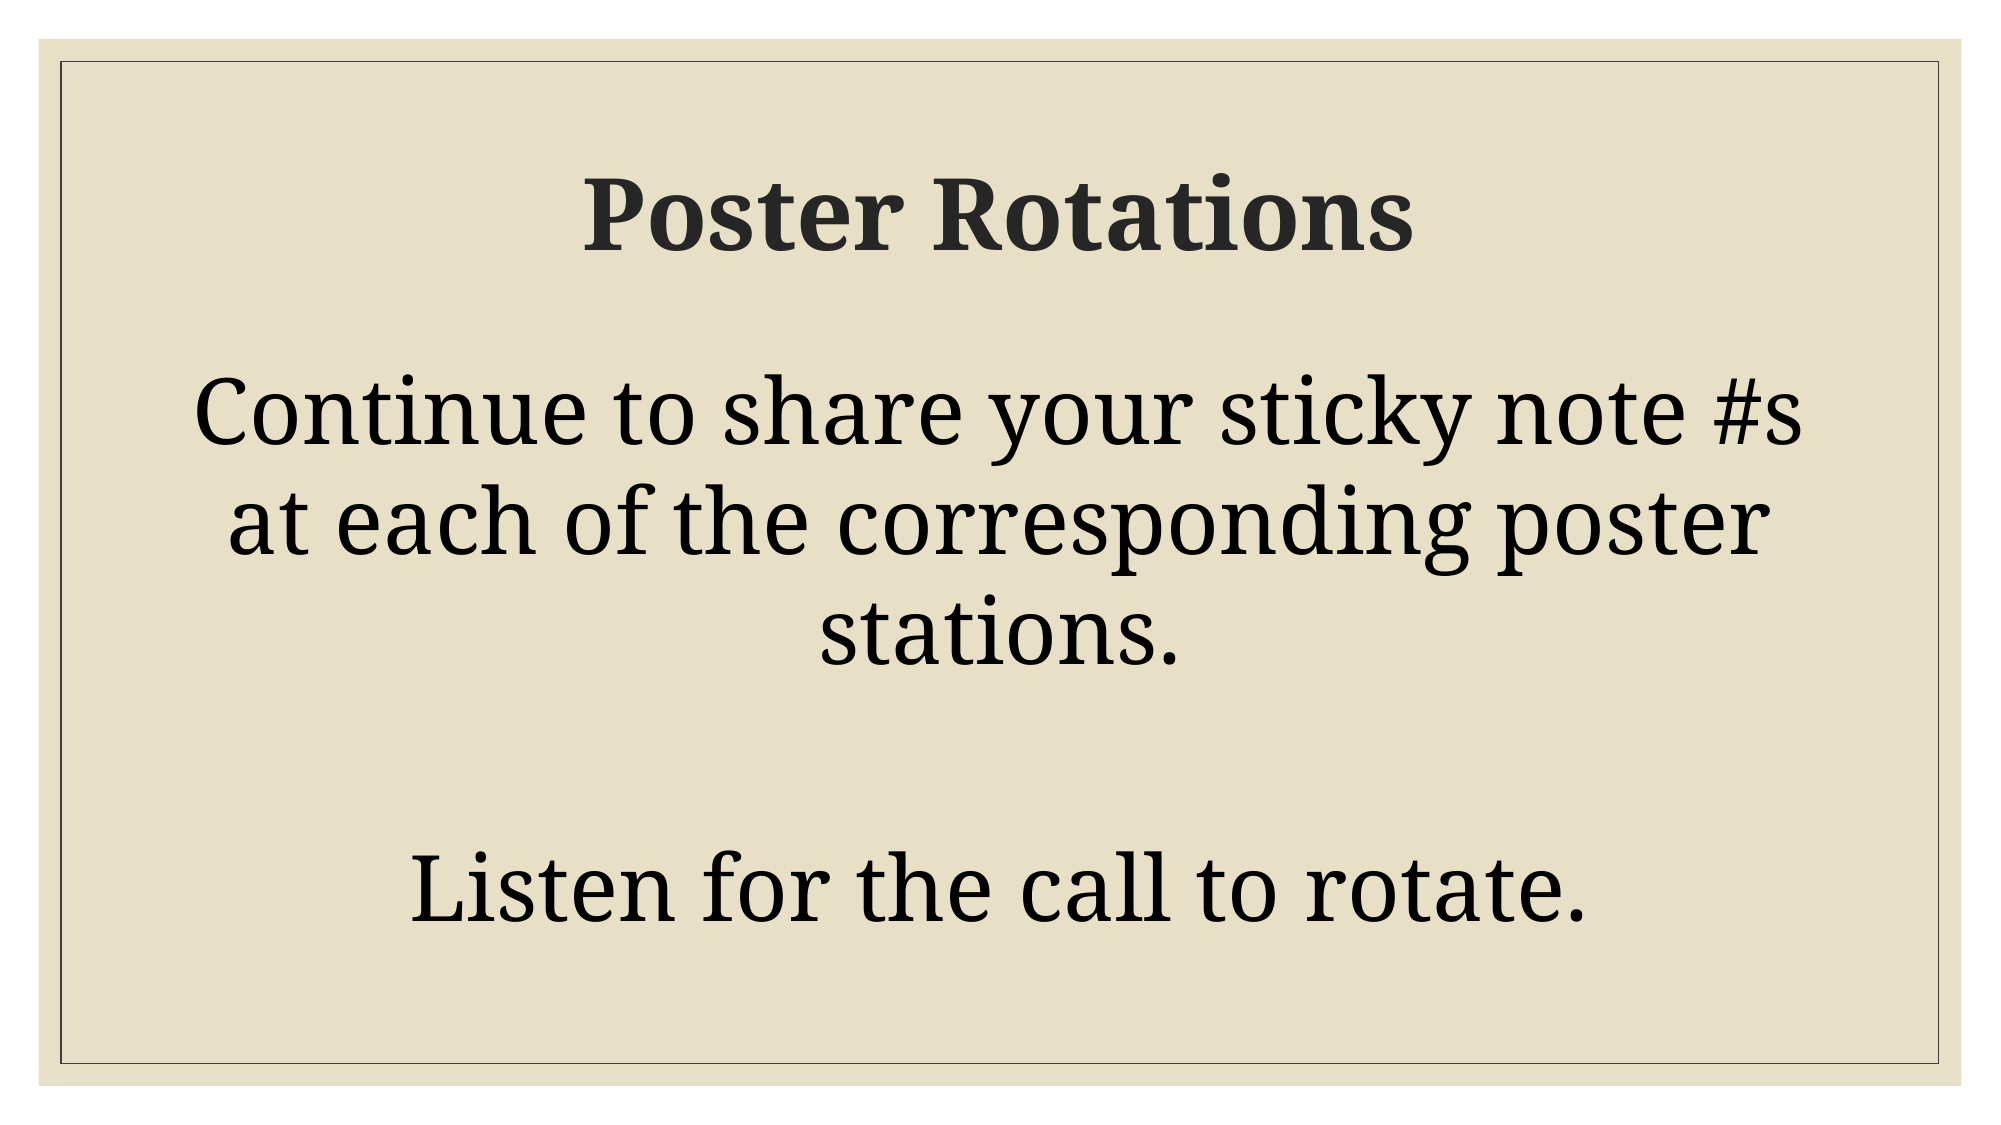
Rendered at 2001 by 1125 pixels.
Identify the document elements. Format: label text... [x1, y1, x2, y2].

list Continue to share your sticky note #s at each of the corresponding poster stations. Listen for the call to rotate. [174, 345, 1825, 990]
title Poster Rotations [174, 105, 1825, 331]
